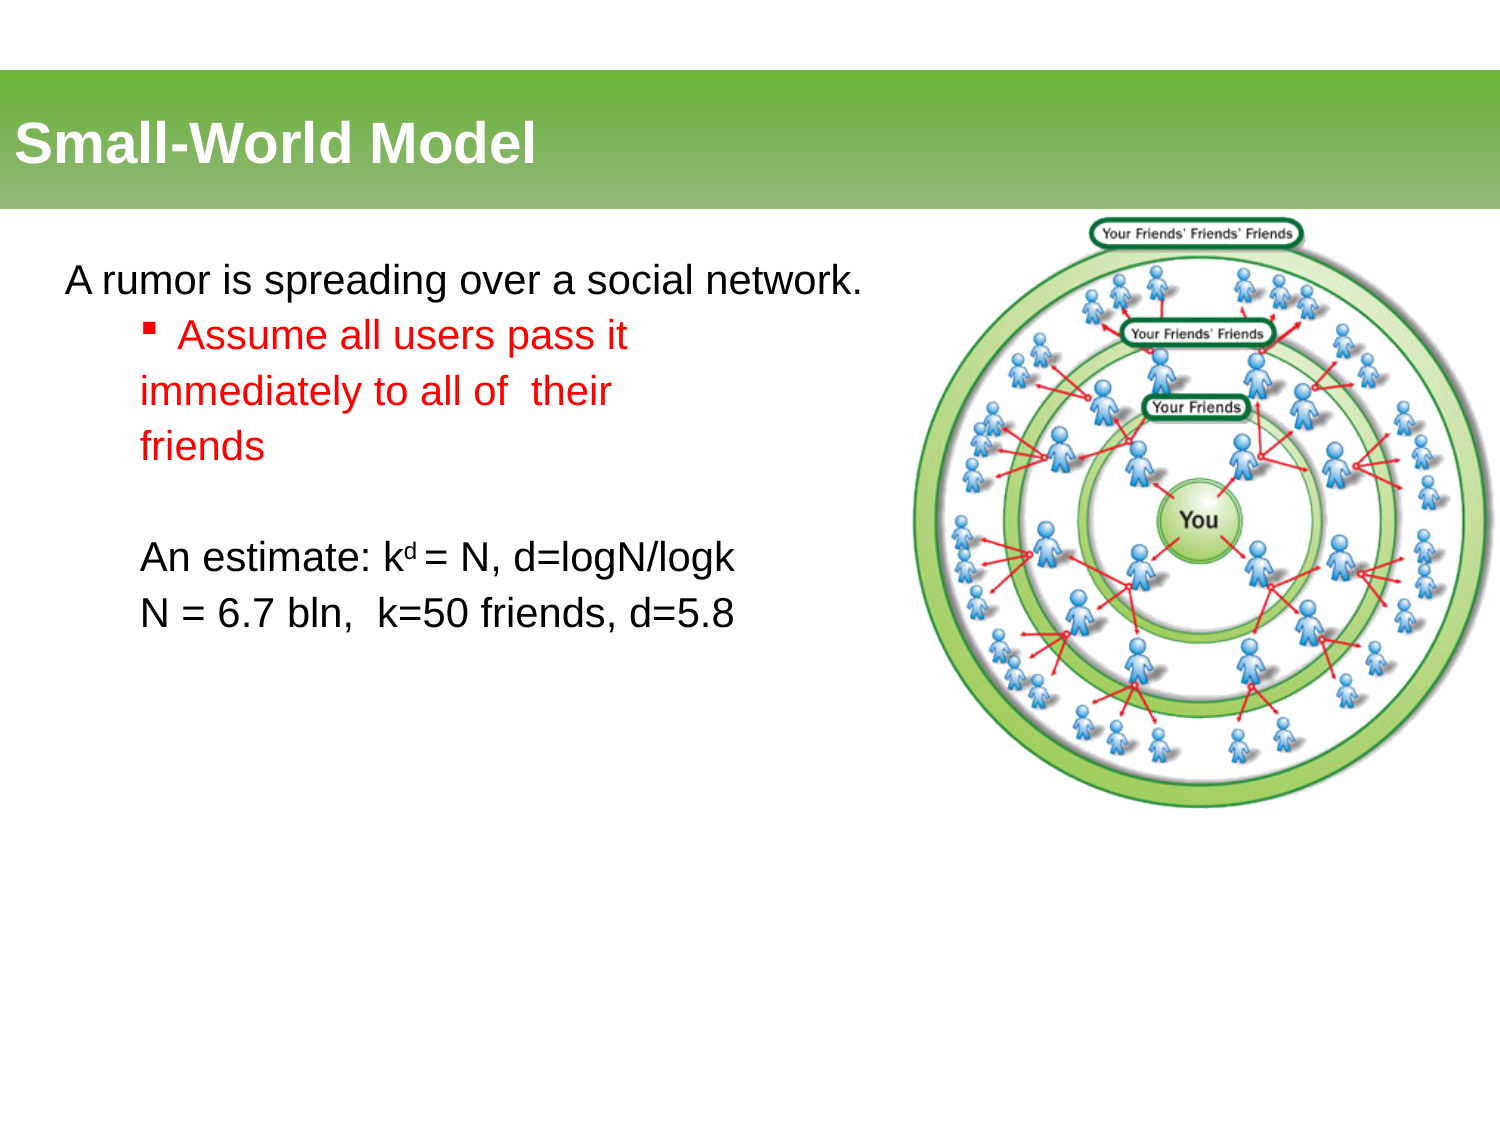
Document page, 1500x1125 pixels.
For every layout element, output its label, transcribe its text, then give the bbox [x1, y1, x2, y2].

picture [909, 213, 1500, 813]
text_box Small-World Model [0, 70, 1500, 209]
text_box A rumor is spreading over a social network. Assume all users pass it immediately to all of their friends An estimate: kd = N, d=logN/logk N = 6.7 bln, k=50 friends, d=5.8 [49, 250, 909, 666]
